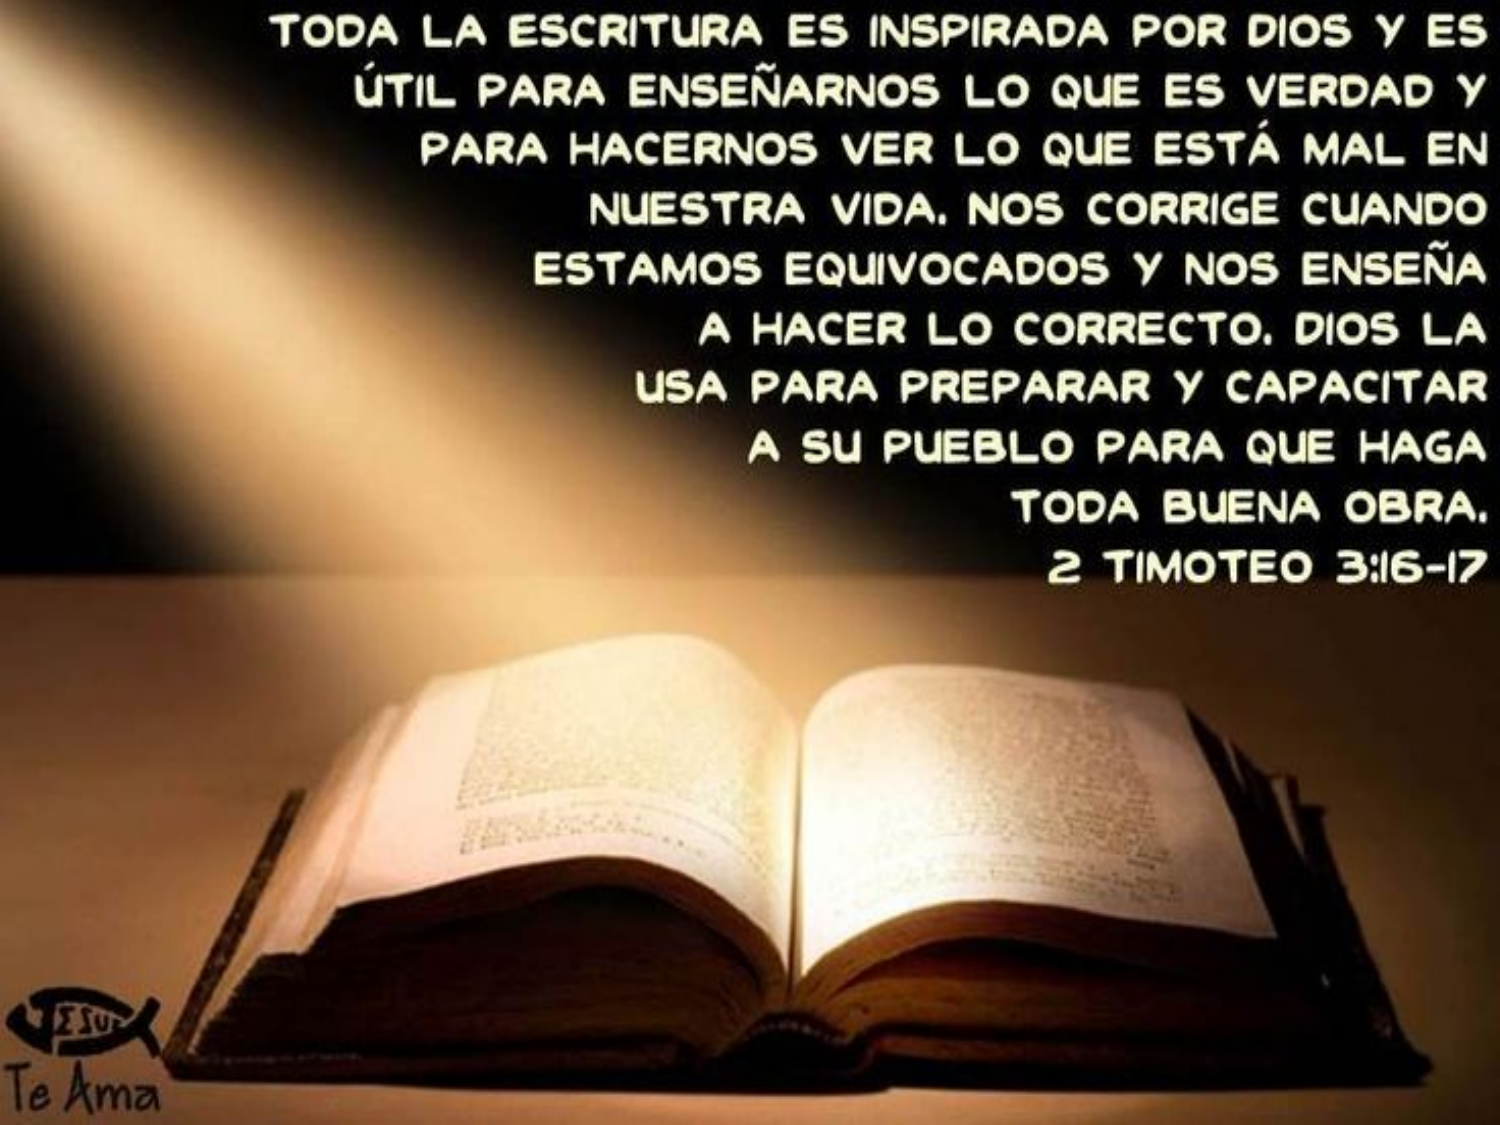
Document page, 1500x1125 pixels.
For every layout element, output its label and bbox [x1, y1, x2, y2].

list [0, 0, 1500, 1125]
